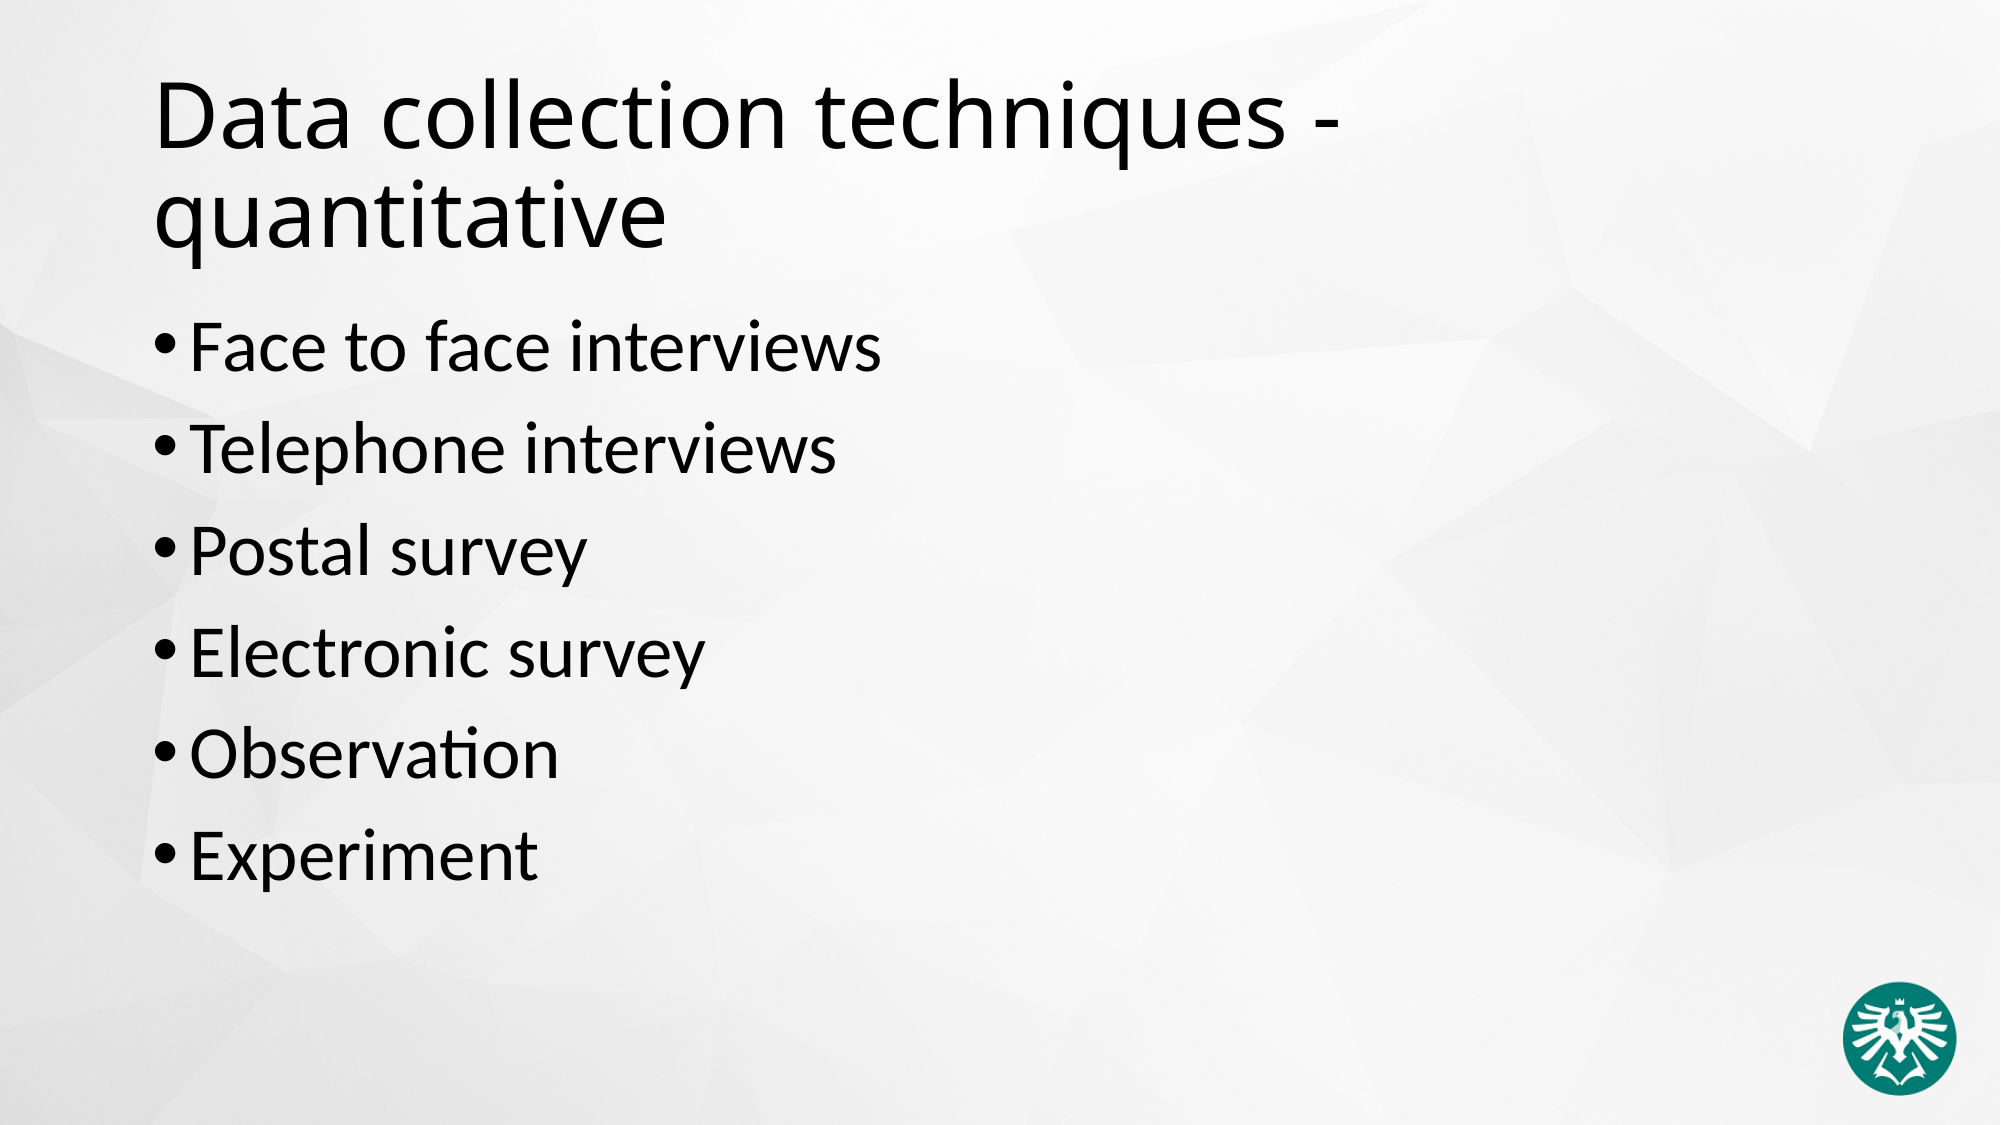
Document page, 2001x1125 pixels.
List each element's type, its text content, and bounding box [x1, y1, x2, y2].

list Face to face interviews Telephone interviews Postal survey Electronic survey Observation Experiment [137, 299, 1863, 1014]
title Data collection techniques - quantitative [137, 59, 1863, 278]
picture [0, 0, 2001, 1125]
